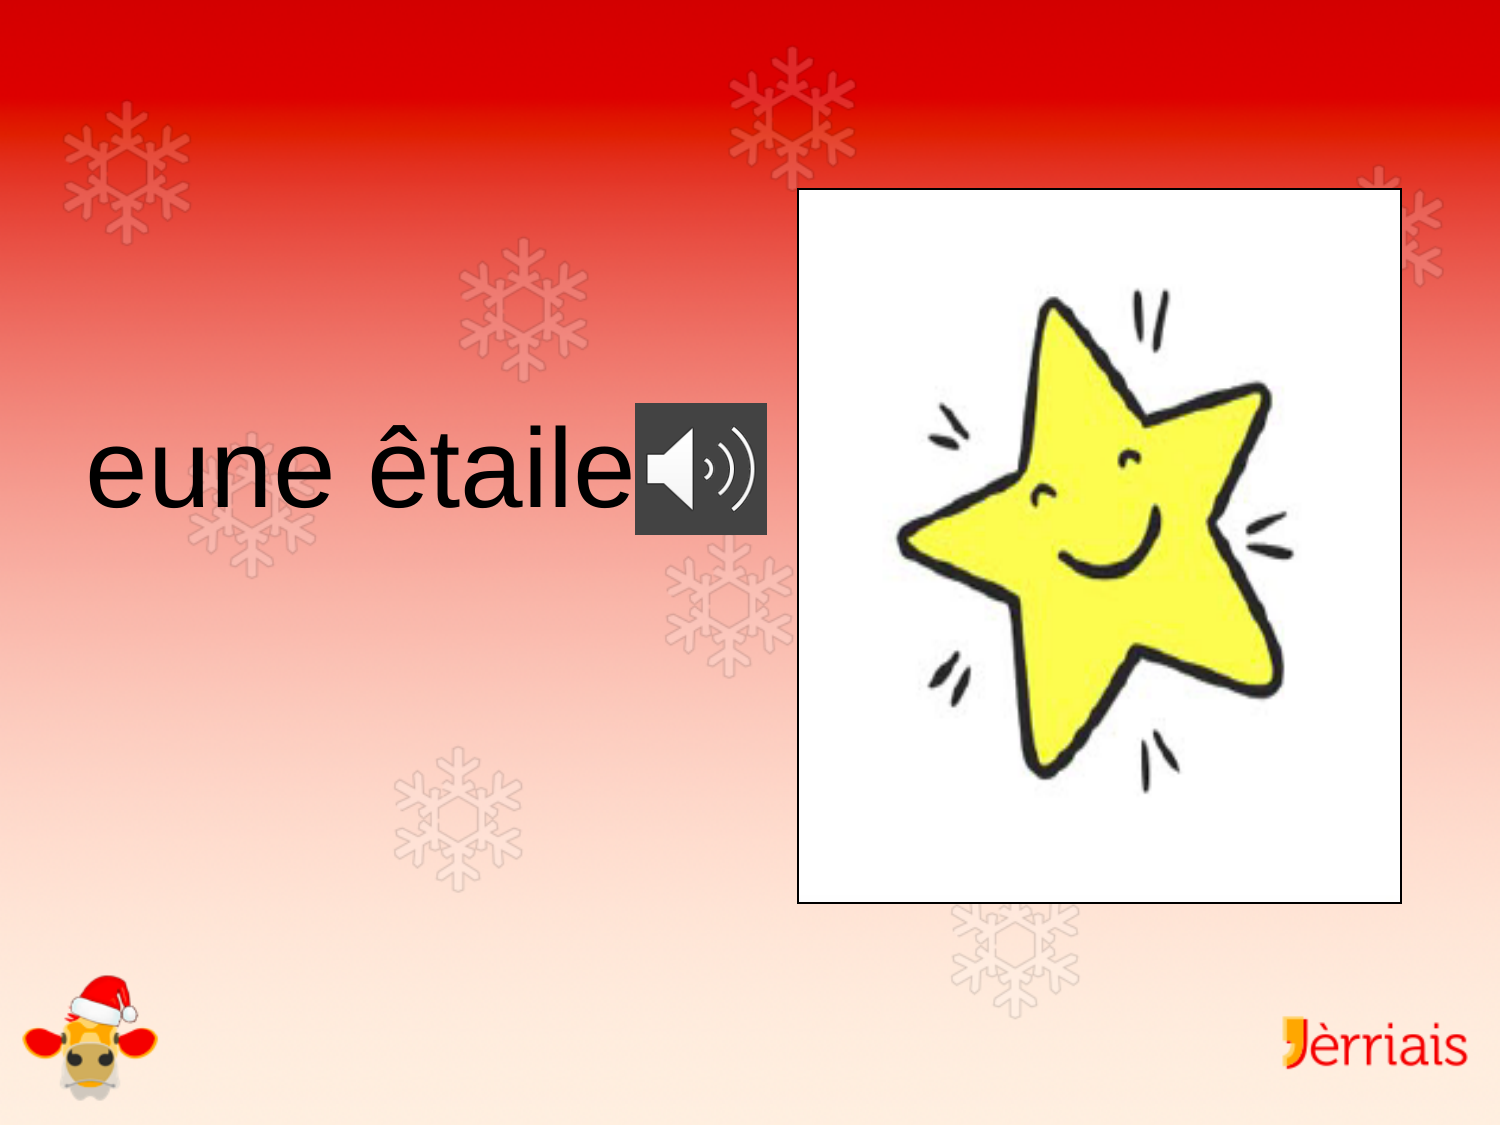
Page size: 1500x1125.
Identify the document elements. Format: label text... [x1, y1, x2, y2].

picture [0, 0, 1500, 1125]
text_box eune êtaile [71, 402, 655, 563]
